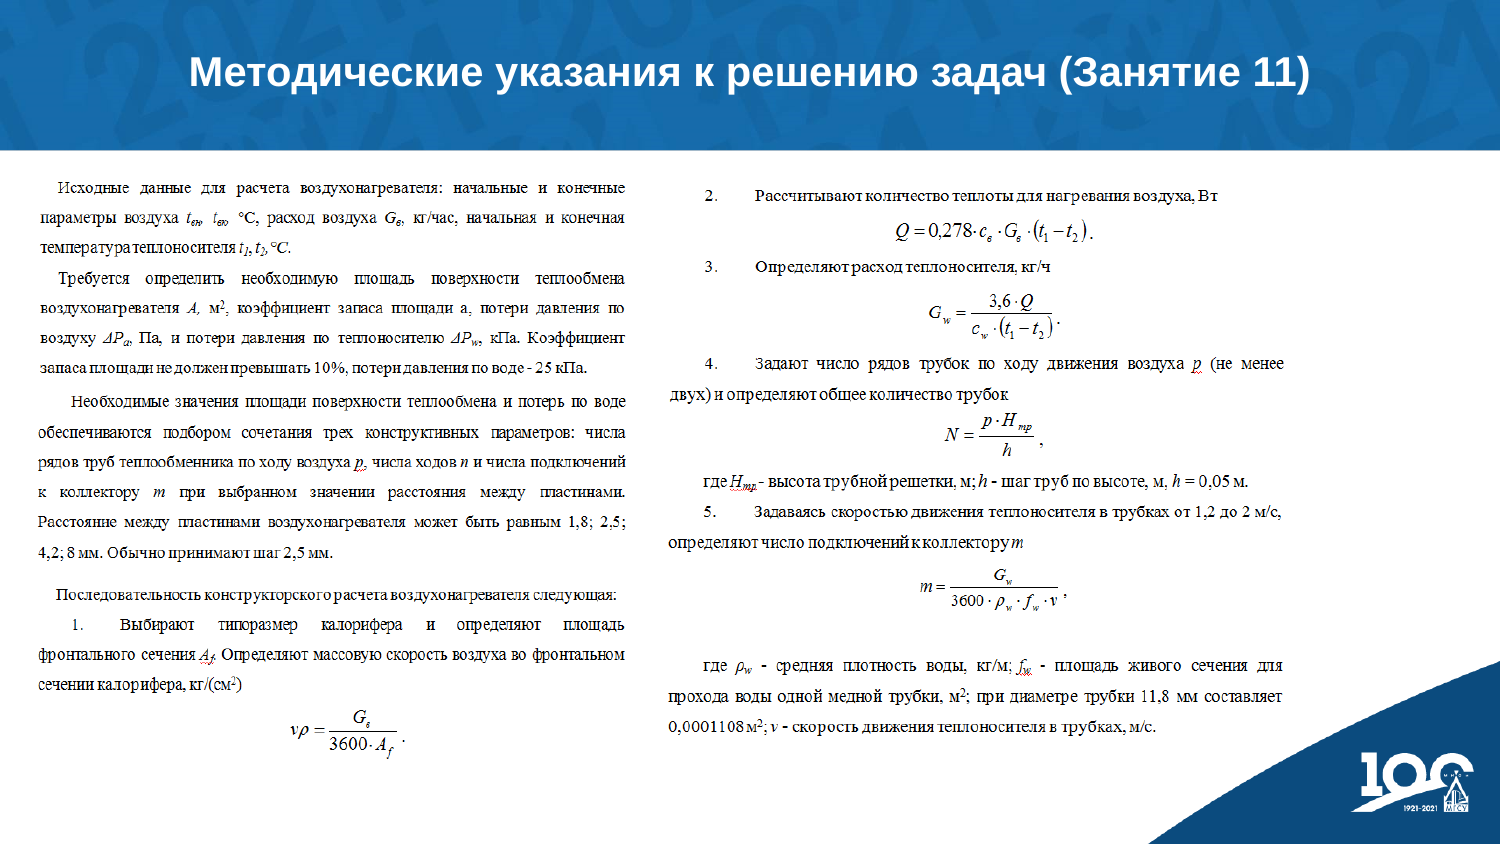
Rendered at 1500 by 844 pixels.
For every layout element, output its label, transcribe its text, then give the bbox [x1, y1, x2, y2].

picture [0, 151, 1500, 844]
text_box Методические указания к решению задач (Занятие 11) [0, 0, 1500, 151]
